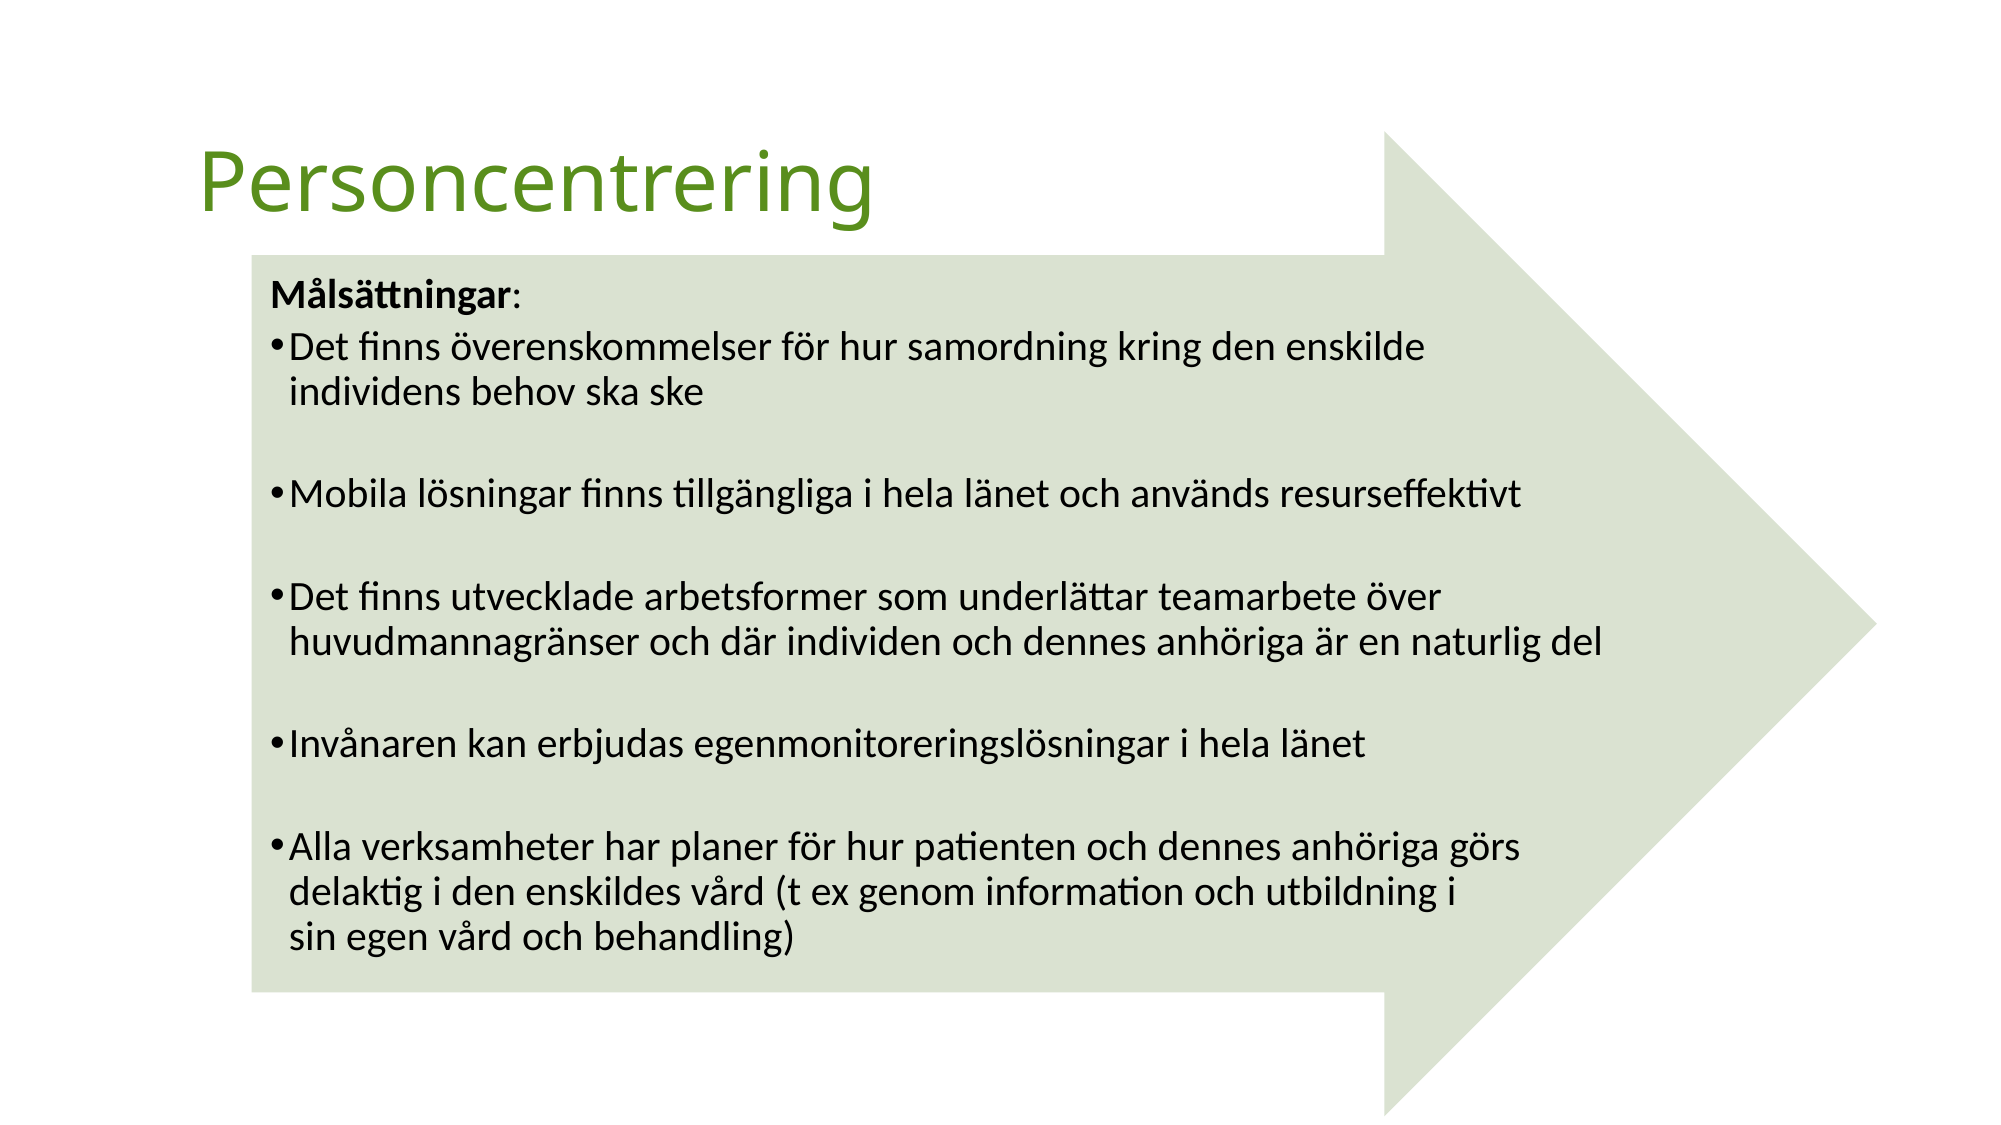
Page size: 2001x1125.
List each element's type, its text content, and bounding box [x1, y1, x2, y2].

title Personcentrering [182, 75, 1767, 293]
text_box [241, 133, 1876, 1114]
